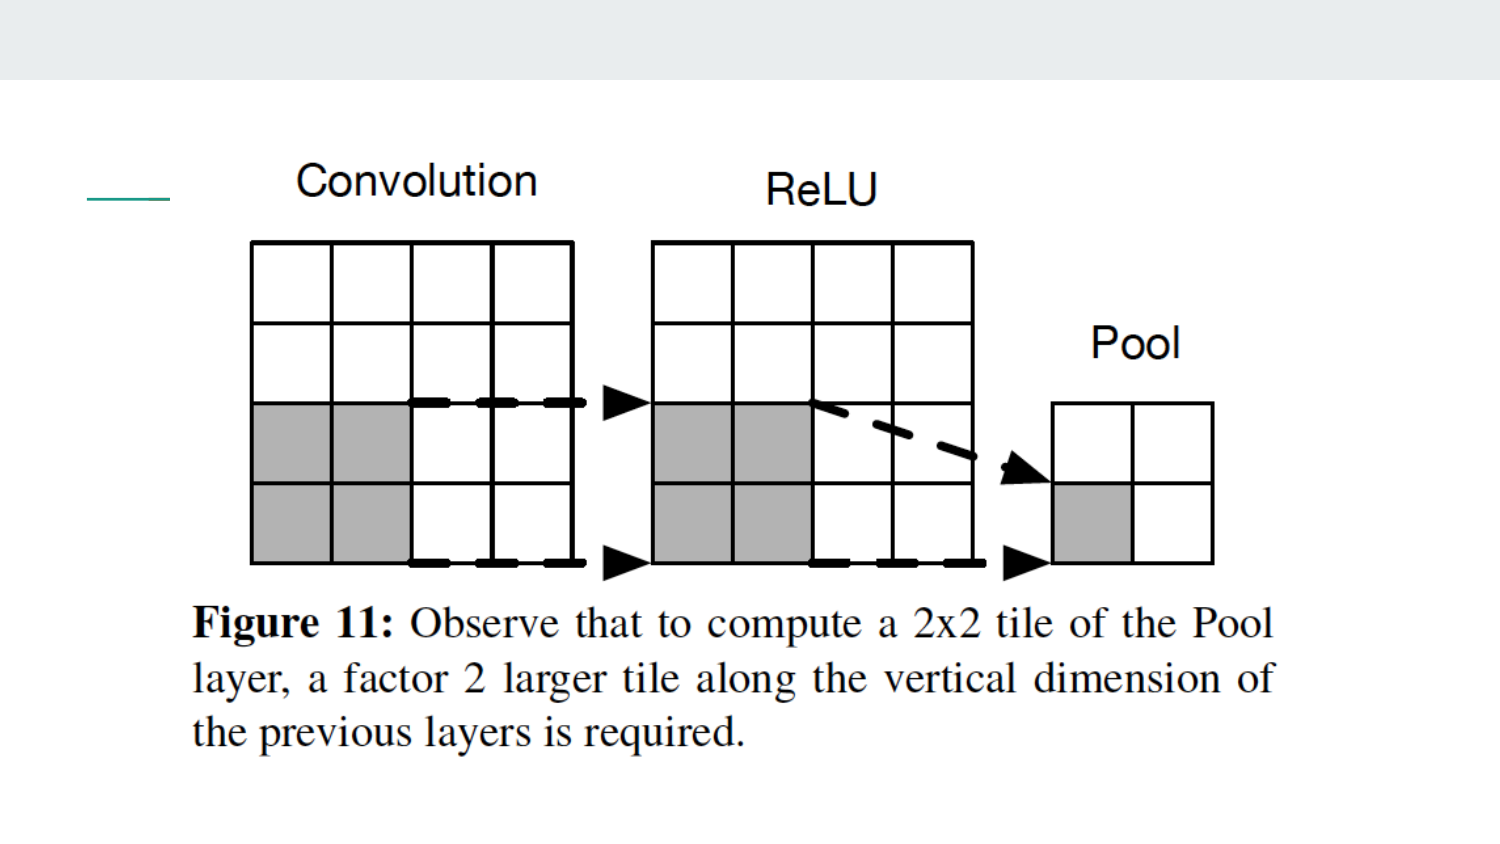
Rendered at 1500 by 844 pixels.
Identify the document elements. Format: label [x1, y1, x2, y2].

picture [169, 137, 1313, 783]
